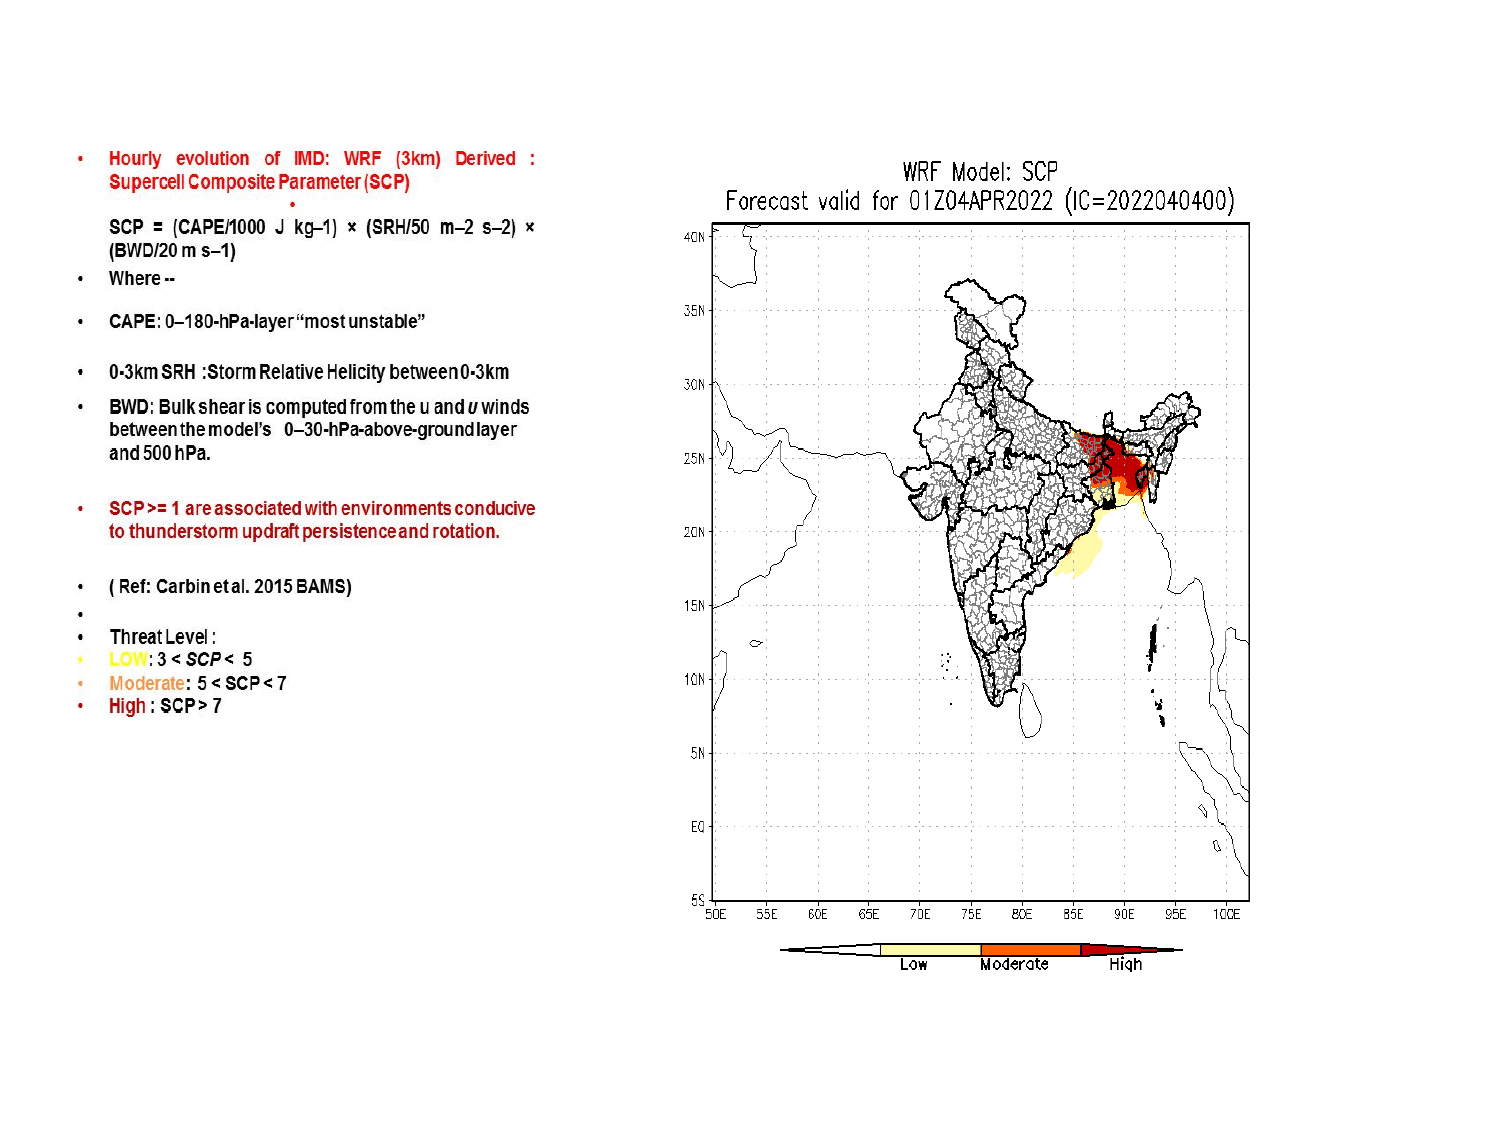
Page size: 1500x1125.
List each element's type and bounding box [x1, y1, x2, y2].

picture [74, 149, 1426, 976]
